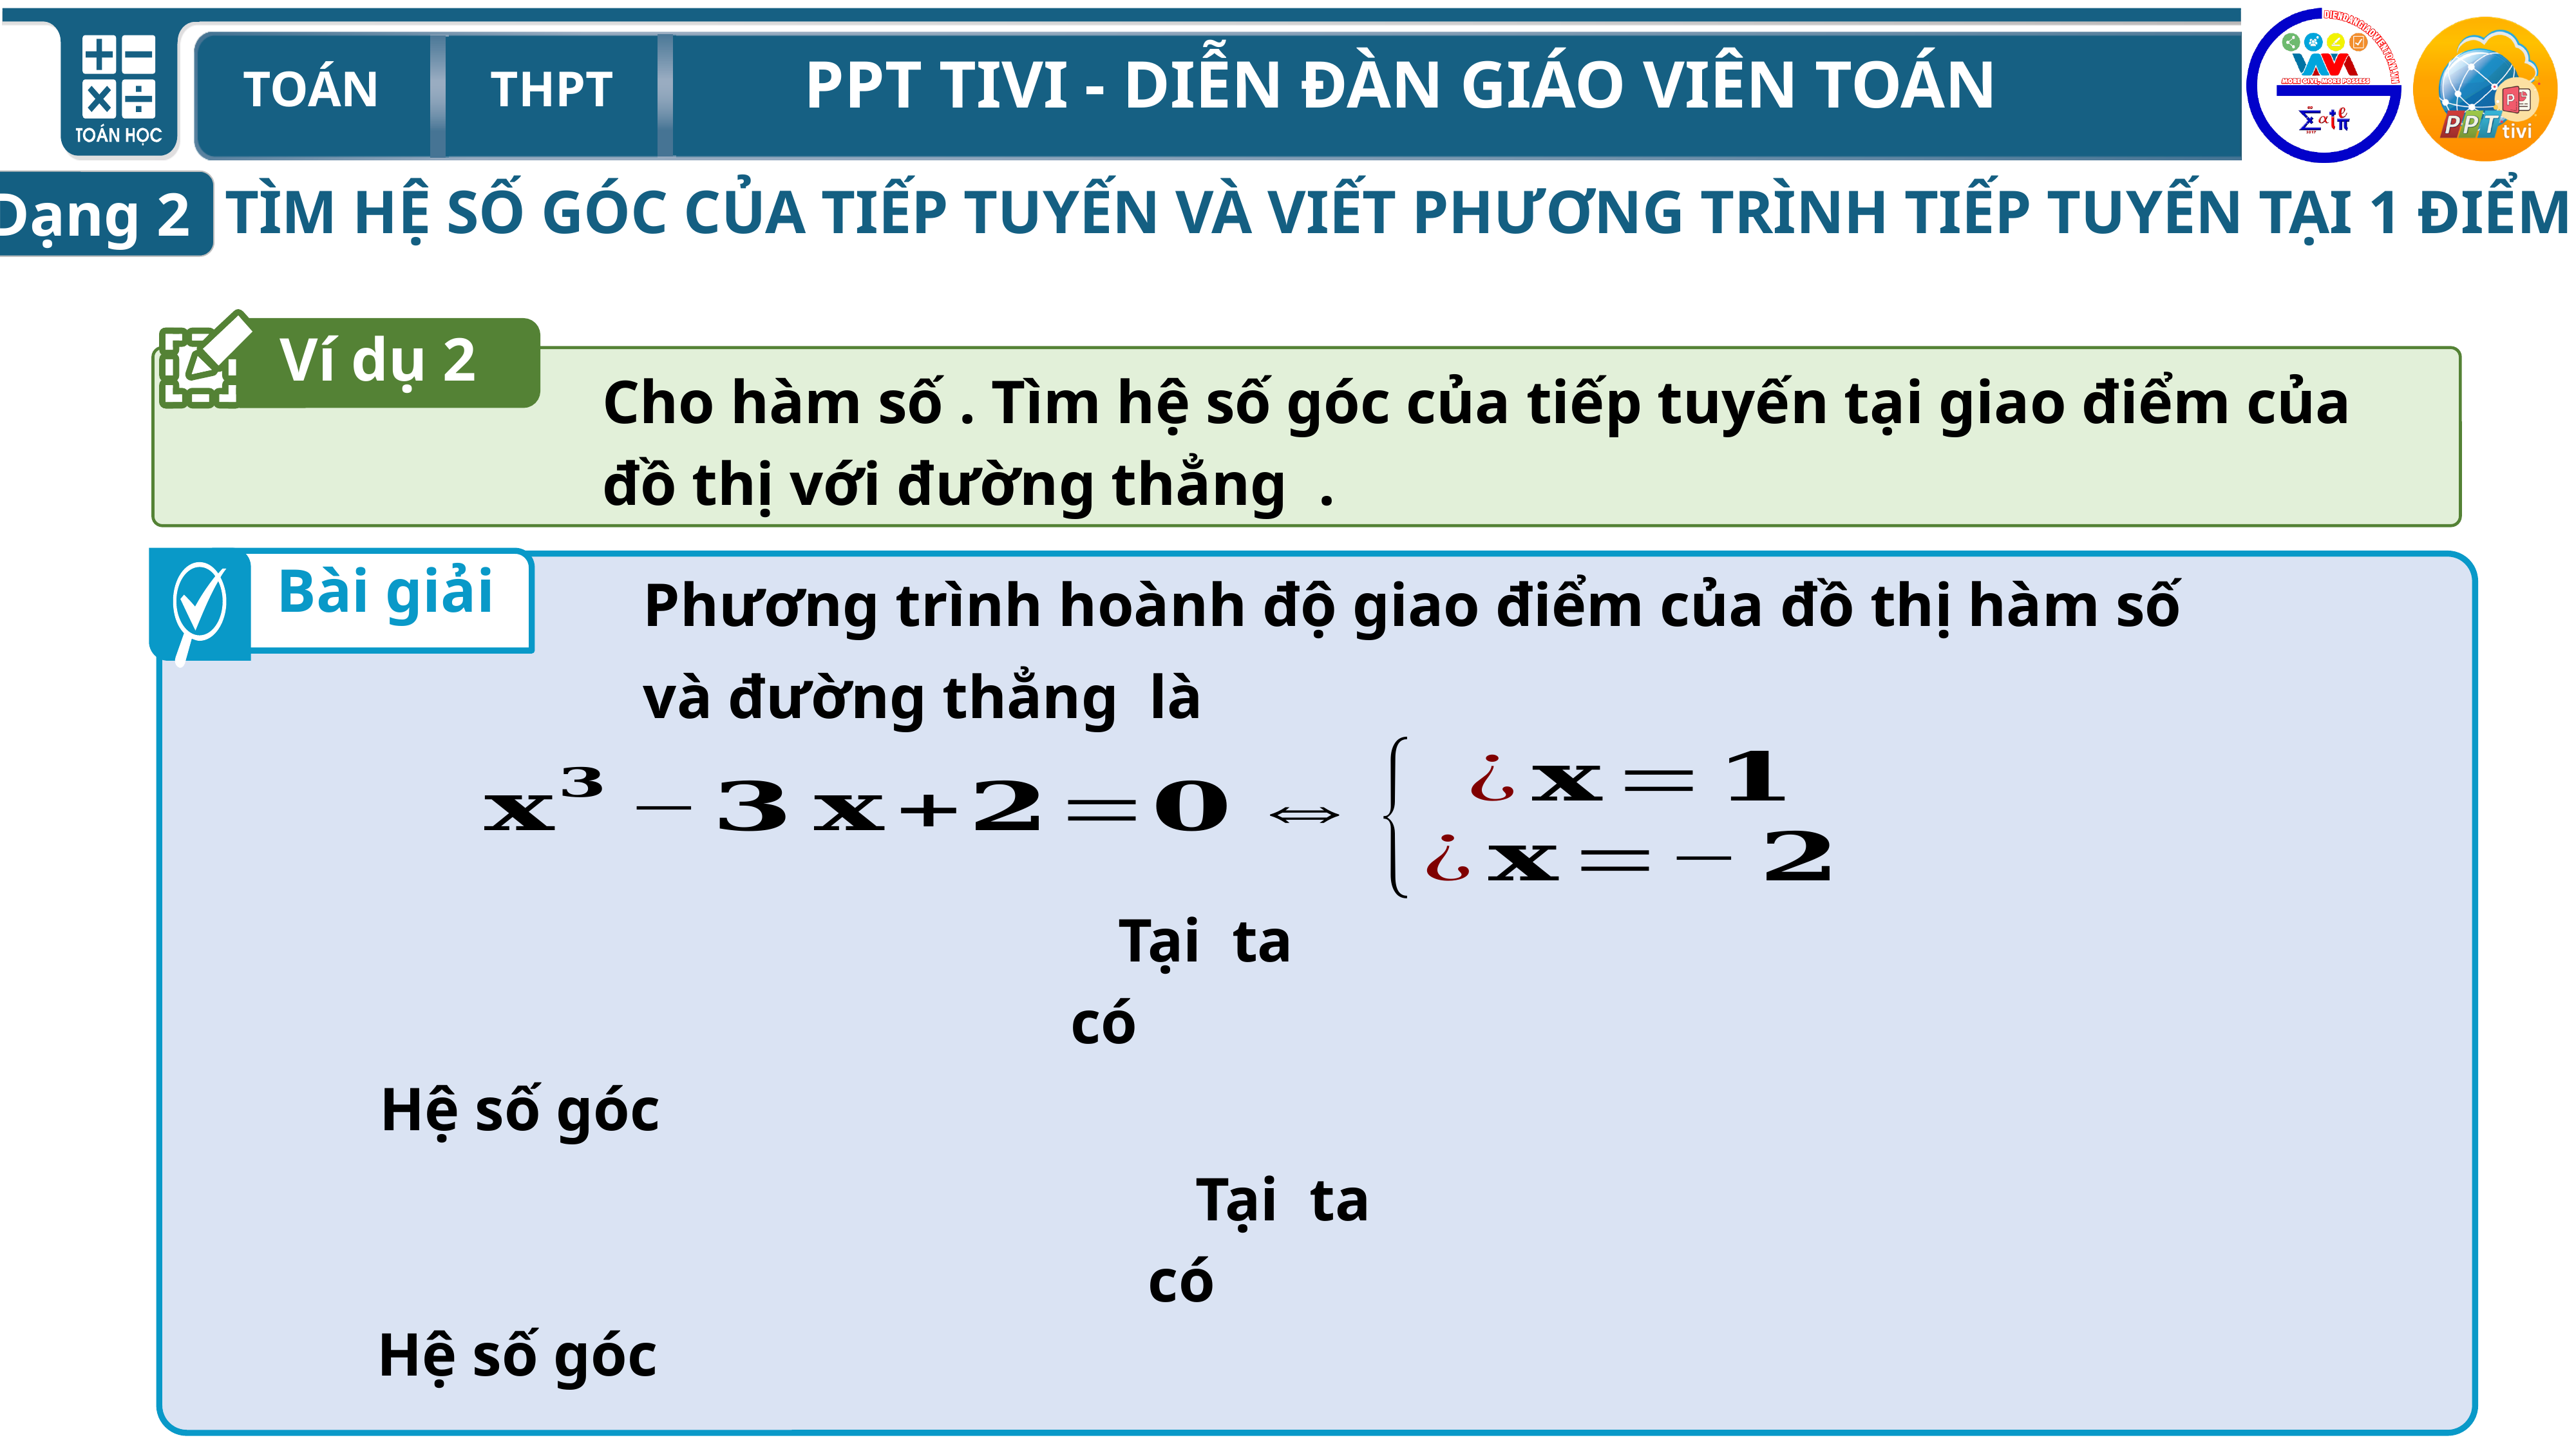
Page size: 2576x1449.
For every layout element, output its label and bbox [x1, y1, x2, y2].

picture [2, 22, 2242, 160]
picture [2412, 16, 2558, 162]
picture [2246, 8, 2401, 163]
text_box [153, 323, 2461, 526]
text_box [152, 548, 2476, 1433]
text_box [0, 169, 2576, 323]
